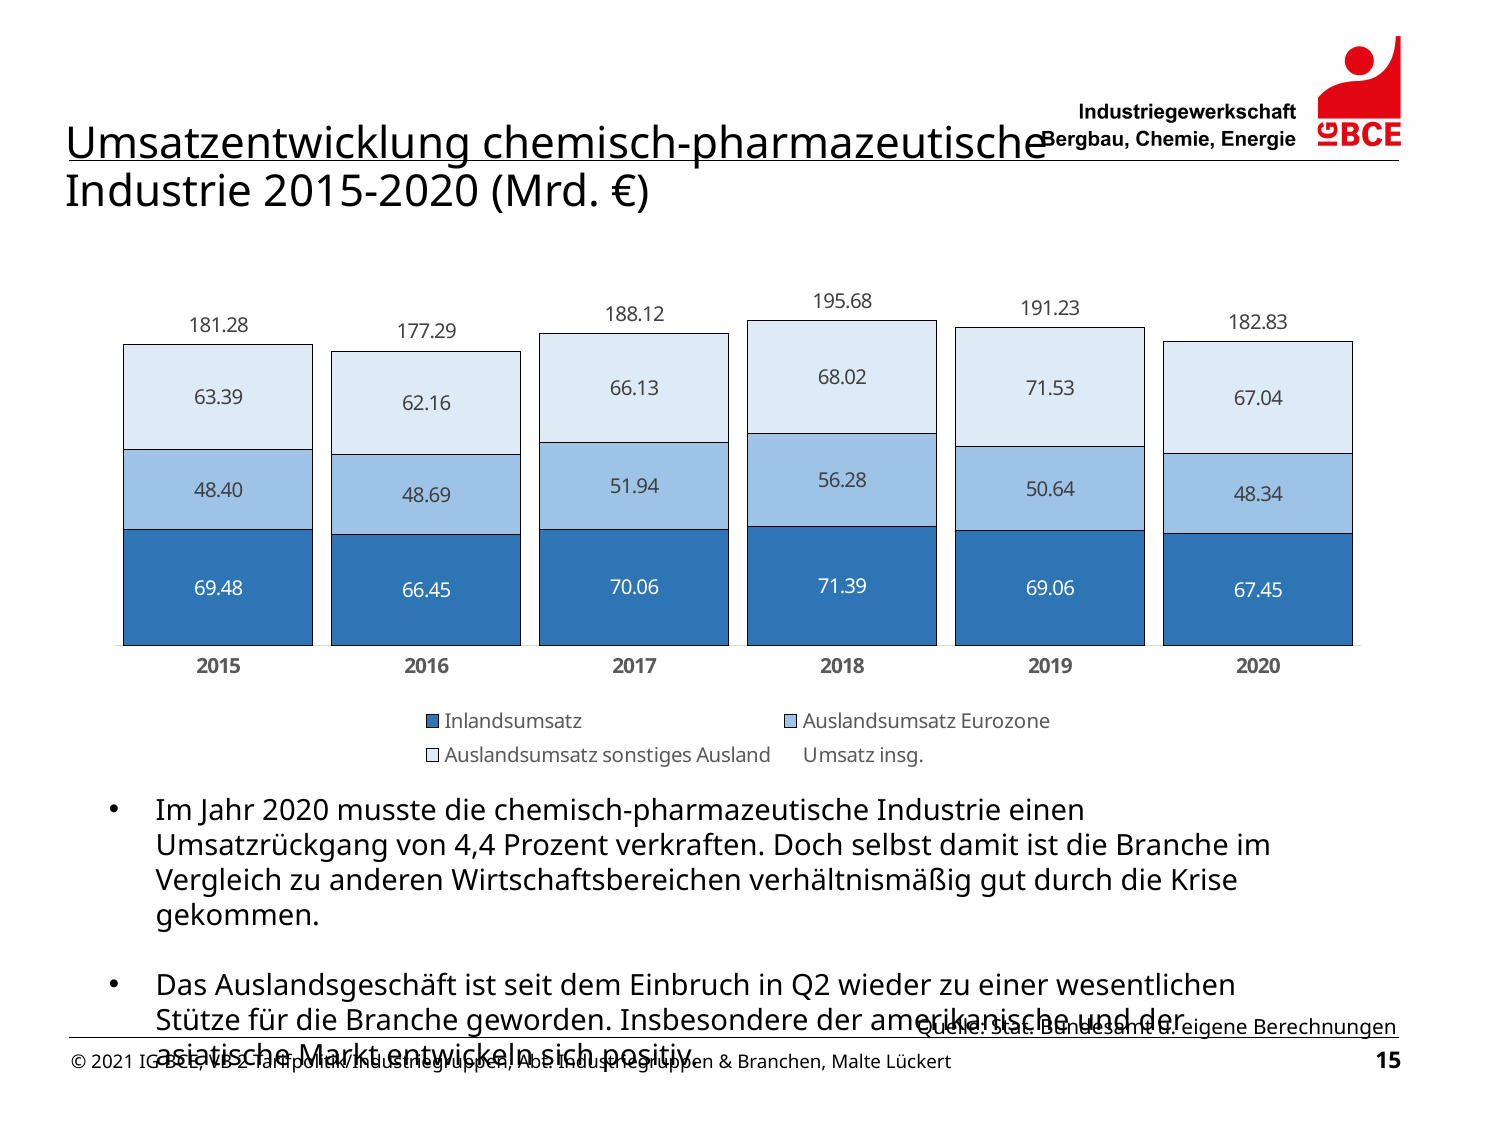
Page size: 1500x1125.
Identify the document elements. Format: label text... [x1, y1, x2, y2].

text_box Umsatzentwicklung chemisch-pharmazeutische Industrie 2015-2020 (Mrd. €) [50, 113, 1368, 264]
text_box Im Jahr 2020 musste die chemisch-pharmazeutische Industrie einen Umsatzrückgang von 4,4 Prozent verkraften. Doch selbst damit ist die Branche im Vergleich zu anderen Wirtschaftsbereichen verhältnismäßig gut durch die Krise gekommen. Das Auslandsgeschäft ist seit dem Einbruch in Q2 wieder zu einer wesentlichen Stütze für die Branche geworden. Insbesondere der amerikanische und der asiatische Markt entwickeln sich positiv. [93, 783, 1335, 1125]
text_box Quelle: Stat. Bundesamt u. eigene Berechnungen [1335, 1011, 1412, 1046]
picture [1019, 35, 1424, 151]
chart [88, 236, 1388, 776]
